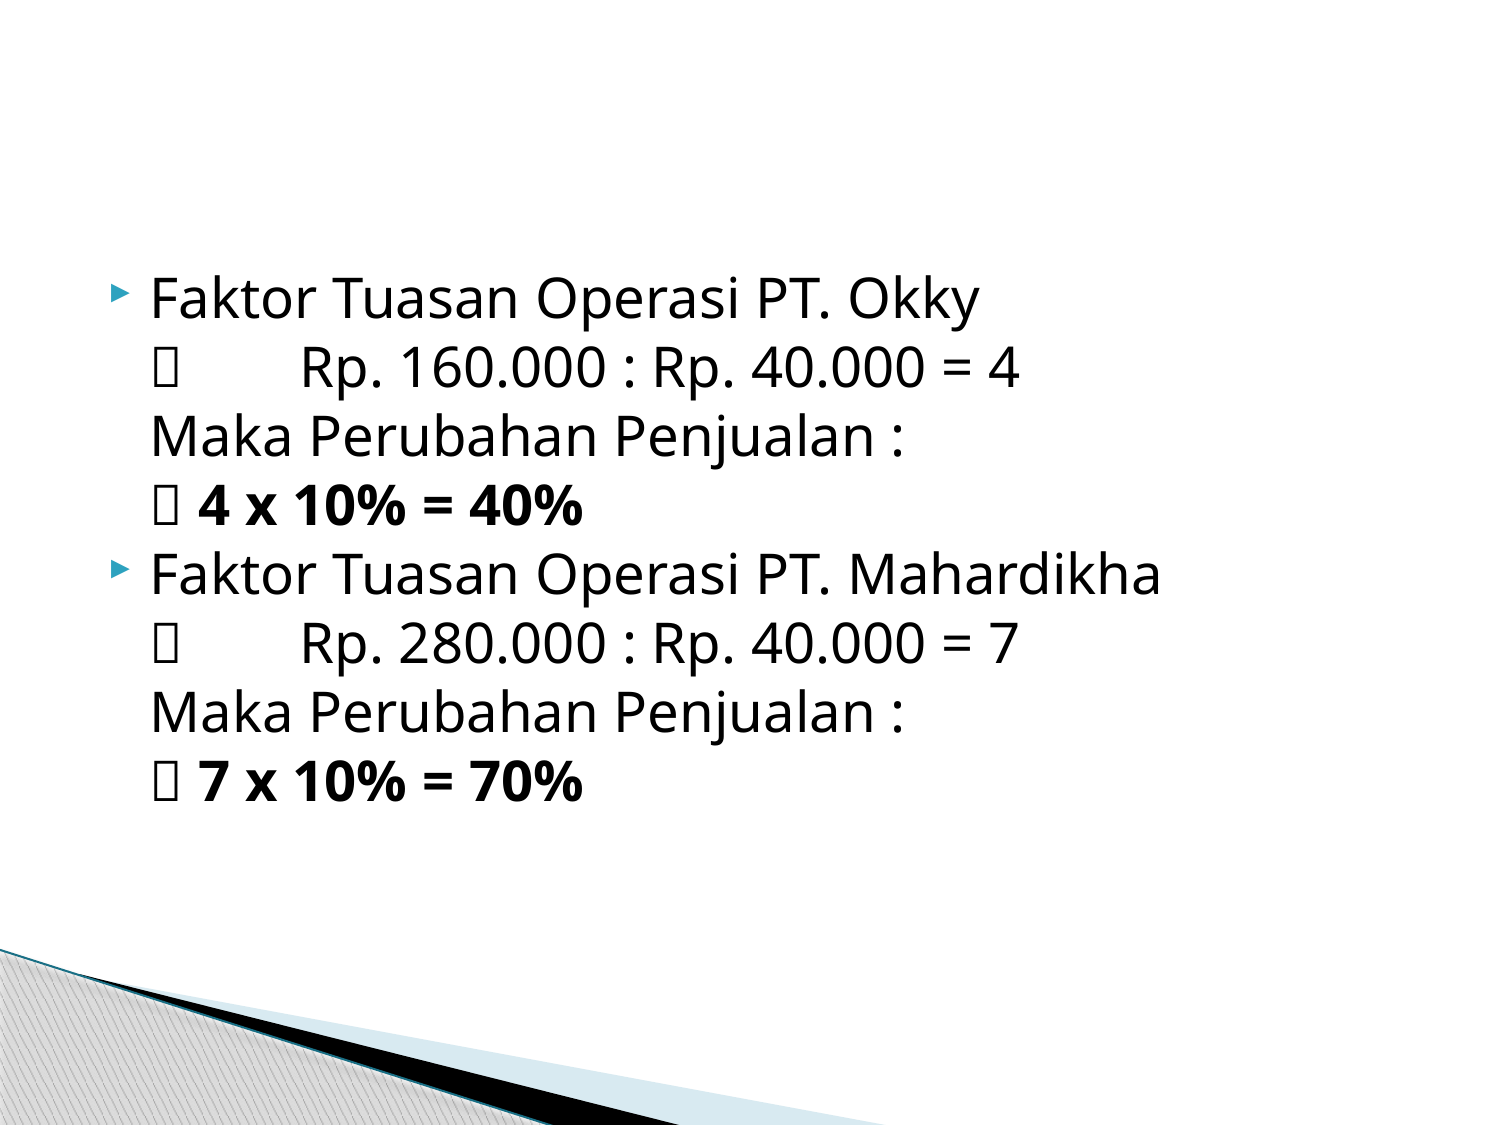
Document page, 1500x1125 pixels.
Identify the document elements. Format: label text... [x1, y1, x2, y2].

list Faktor Tuasan Operasi PT. Okky  Rp. 160.000 : Rp. 40.000 = 4 Maka Perubahan Penjualan :  4 x 10% = 40% Faktor Tuasan Operasi PT. Mahardikha  Rp. 280.000 : Rp. 40.000 = 7 Maka Perubahan Penjualan :  7 x 10% = 70% [74, 262, 1463, 1006]
